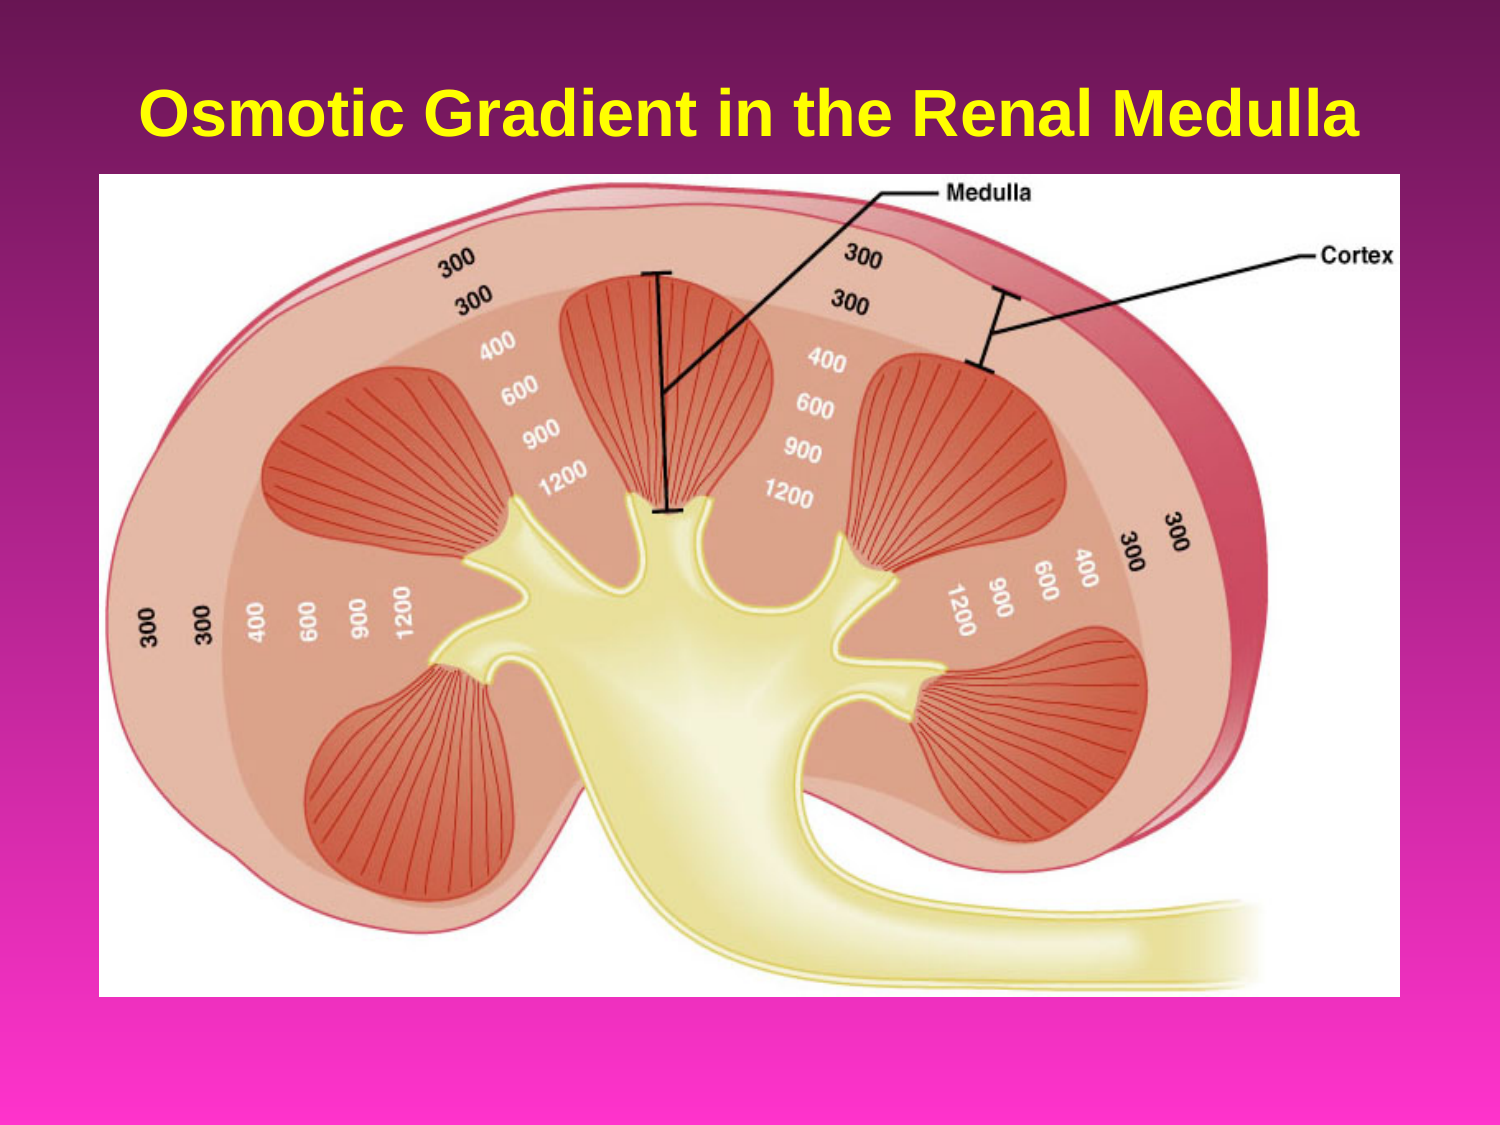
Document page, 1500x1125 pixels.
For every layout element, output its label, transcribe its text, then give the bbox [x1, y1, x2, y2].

title Osmotic Gradient in the Renal Medulla [75, 45, 1425, 175]
picture [99, 174, 1401, 997]
